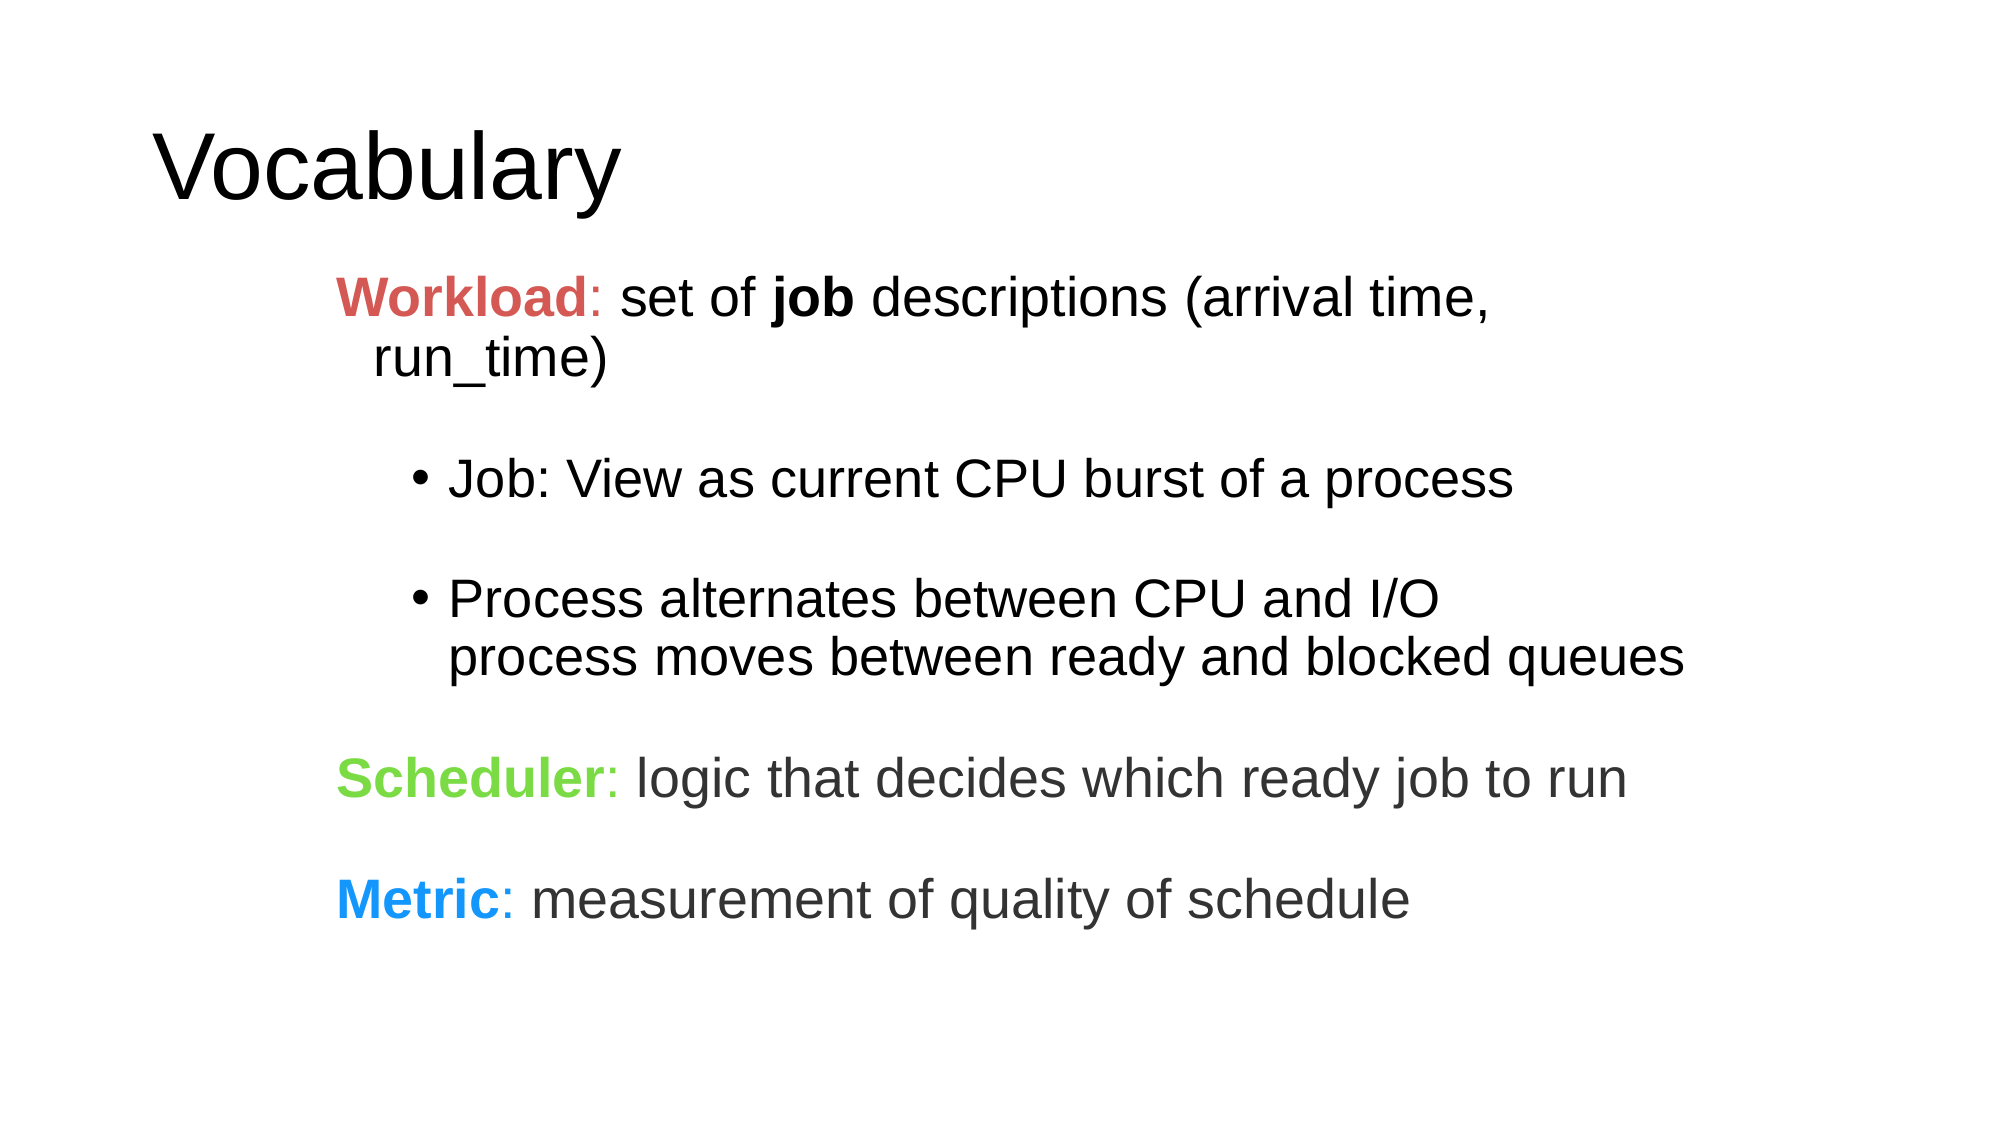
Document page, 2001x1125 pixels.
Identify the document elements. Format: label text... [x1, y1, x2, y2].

title Vocabulary [137, 59, 1863, 278]
list Workload: set of job descriptions (arrival time, run_time) Job: View as current CPU burst of a process Process alternates between CPU and I/O process moves between ready and blocked queues Scheduler: logic that decides which ready job to run Metric: measurement of quality of schedule [321, 261, 1720, 1079]
